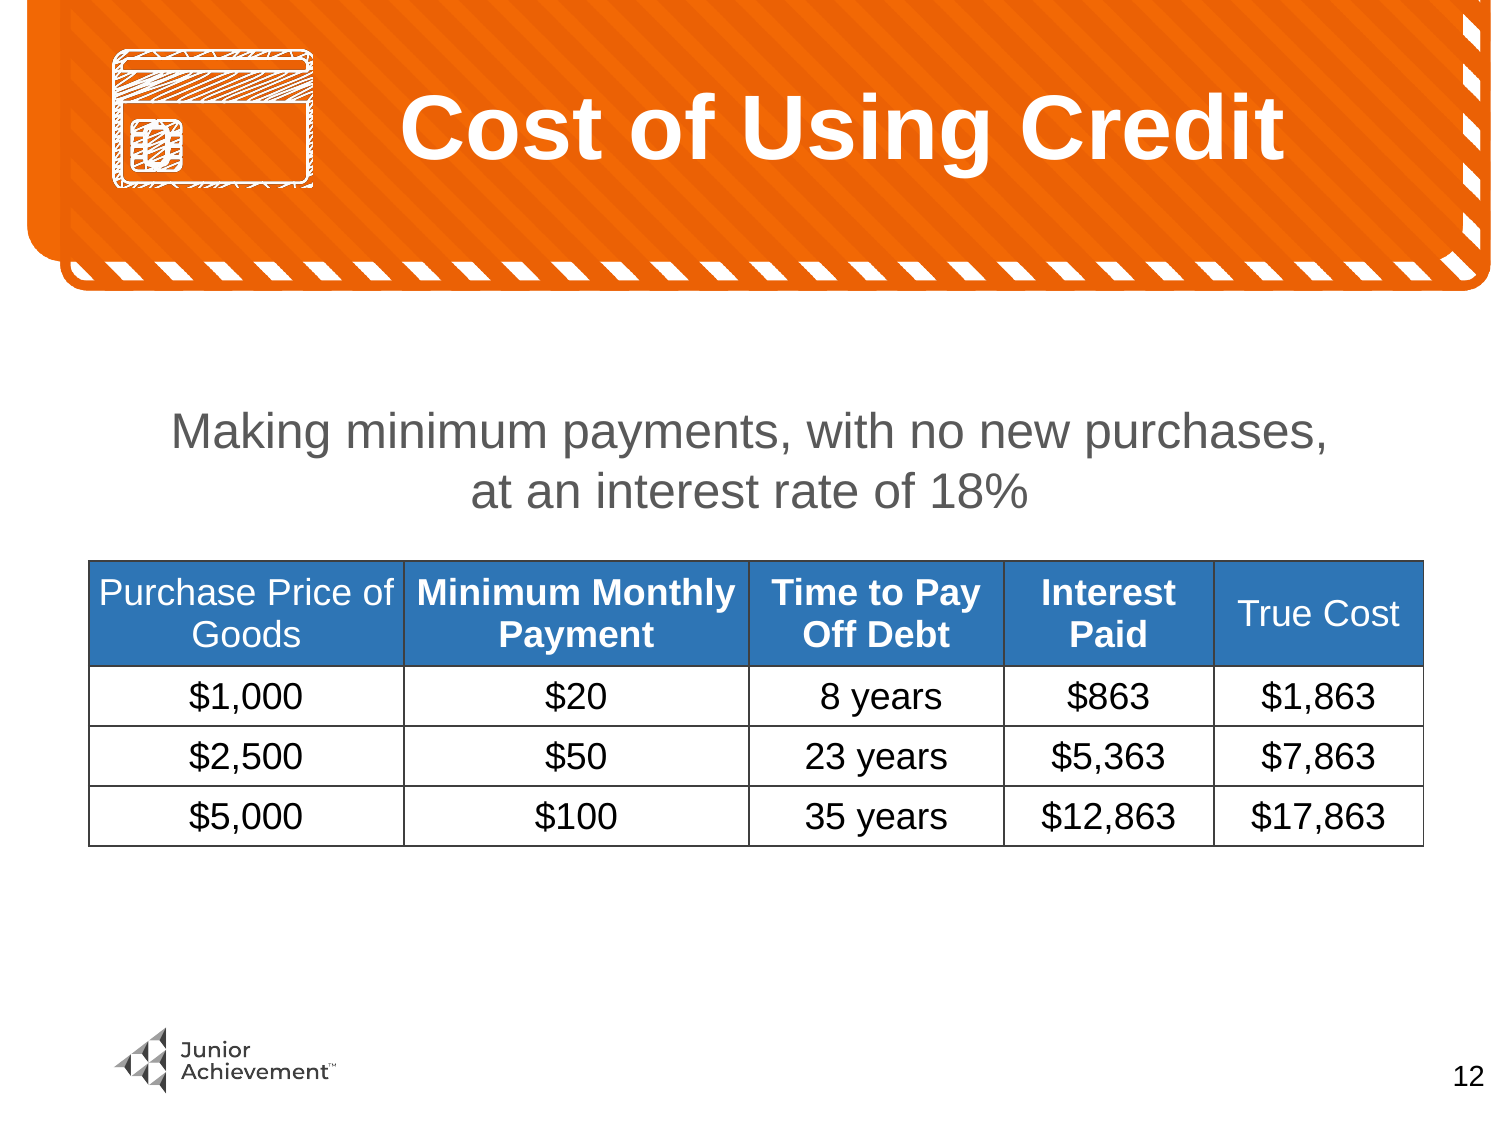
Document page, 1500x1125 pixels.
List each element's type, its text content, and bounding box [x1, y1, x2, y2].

table_header Purchase Price of Goods [90, 562, 403, 665]
table_header True Cost [1215, 562, 1423, 665]
table_cell 8 years [750, 667, 1003, 725]
table_cell $100 [405, 787, 748, 845]
table_cell $7,863 [1215, 727, 1423, 785]
picture [12, 0, 1498, 302]
table_cell $50 [405, 727, 748, 785]
table_header Interest Paid [1005, 562, 1213, 665]
table_cell 35 years [750, 787, 1003, 845]
table_cell $1,863 [1215, 667, 1423, 725]
table_cell $5,000 [90, 787, 403, 845]
table_cell $20 [405, 667, 748, 725]
slide_number 11 [1425, 1050, 1500, 1125]
table_cell $5,363 [1005, 727, 1213, 785]
table_header Minimum Monthly Payment [405, 562, 748, 665]
table_cell $17,863 [1215, 787, 1423, 845]
title Cost of Using Credit [205, 0, 1481, 187]
table_cell $2,500 [90, 727, 403, 785]
table_cell $12,863 [1005, 787, 1213, 845]
text_box Making minimum payments, with no new purchases, at an interest rate of 18% [149, 390, 1350, 526]
picture [112, 1027, 336, 1094]
table_cell $1,000 [90, 667, 403, 725]
table_header Time to Pay Off Debt [750, 562, 1003, 665]
table_cell 23 years [750, 727, 1003, 785]
table_cell $863 [1005, 667, 1213, 725]
